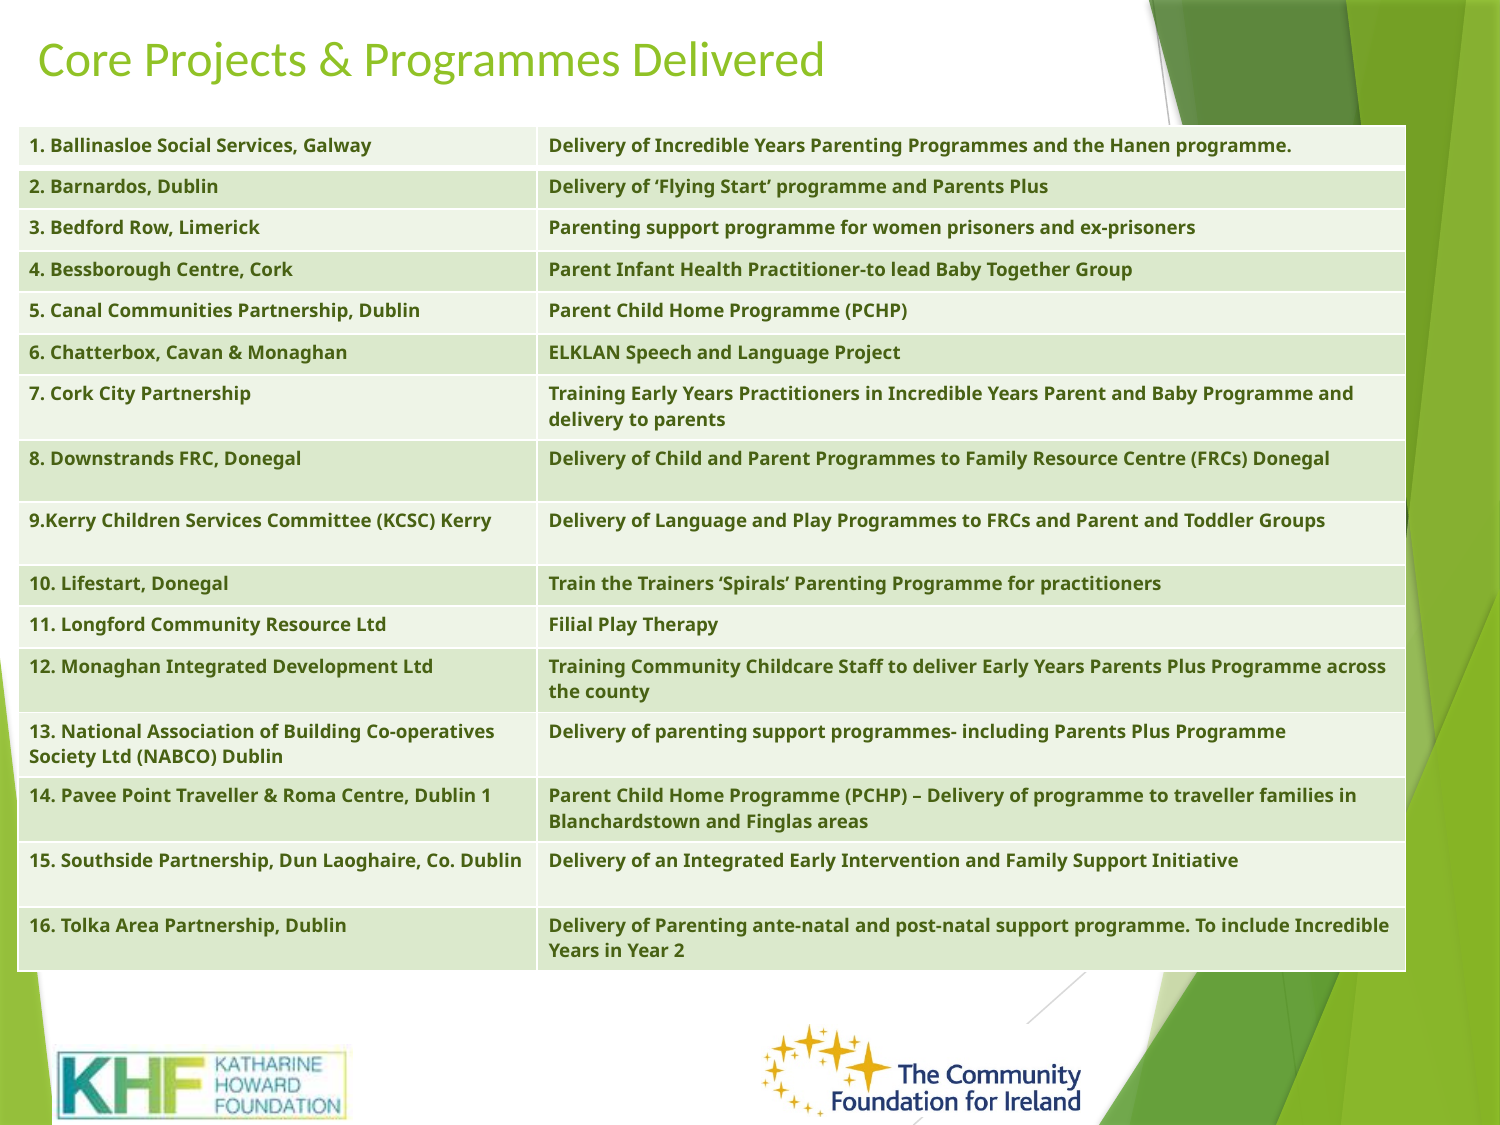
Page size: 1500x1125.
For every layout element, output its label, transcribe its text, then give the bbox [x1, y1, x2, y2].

picture [761, 1023, 1082, 1117]
table_cell Delivery of Parenting ante-natal and post-natal support programme. To include Incredible Years in Year 2 [538, 908, 1405, 970]
table_cell 2. Barnardos, Dublin [19, 171, 536, 208]
table_cell 14. Pavee Point Traveller & Roma Centre, Dublin 1 [19, 778, 536, 841]
table_cell 4. Bessborough Centre, Cork [19, 252, 536, 291]
table_cell Delivery of parenting support programmes- including Parents Plus Programme [538, 713, 1405, 776]
table_cell 15. Southside Partnership, Dun Laoghaire, Co. Dublin [19, 843, 536, 906]
table_cell Train the Trainers ‘Spirals’ Parenting Programme for practitioners [538, 566, 1405, 605]
table_cell Parenting support programme for women prisoners and ex-prisoners [538, 210, 1405, 250]
table_cell 6. Chatterbox, Cavan & Monaghan [19, 335, 536, 374]
table_cell 12. Monaghan Integrated Development Ltd [19, 649, 536, 712]
table_cell Parent Child Home Programme (PCHP) – Delivery of programme to traveller families in Blanchardstown and Finglas areas [538, 778, 1405, 841]
table_cell Filial Play Therapy [538, 607, 1405, 647]
table_cell 11. Longford Community Resource Ltd [19, 607, 536, 647]
table_cell Delivery of Child and Parent Programmes to Family Resource Centre (FRCs) Donegal [538, 441, 1405, 501]
table_cell 7. Cork City Partnership [19, 376, 536, 439]
table_cell 13. National Association of Building Co-operatives Society Ltd (NABCO) Dublin [19, 713, 536, 776]
table_header Delivery of Incredible Years Parenting Programmes and the Hanen programme. [538, 127, 1405, 165]
table_cell Parent Infant Health Practitioner-to lead Baby Together Group [538, 252, 1405, 291]
table_cell Delivery of ‘Flying Start’ programme and Parents Plus [538, 171, 1405, 208]
table_cell 16. Tolka Area Partnership, Dublin [19, 908, 536, 970]
table_header 1. Ballinasloe Social Services, Galway [19, 127, 536, 165]
table_cell 10. Lifestart, Donegal [19, 566, 536, 605]
table_cell 5. Canal Communities Partnership, Dublin [19, 293, 536, 333]
table_cell 8. Downstrands FRC, Donegal [19, 441, 536, 501]
table_cell 9.Kerry Children Services Committee (KCSC) Kerry [19, 503, 536, 564]
table_cell Parent Child Home Programme (PCHP) [538, 293, 1405, 333]
table_cell Training Community Childcare Staff to deliver Early Years Parents Plus Programme across the county [538, 649, 1405, 712]
title Core Projects & Programmes Delivered [23, 19, 1081, 77]
picture [51, 1043, 353, 1125]
table_cell 3. Bedford Row, Limerick [19, 210, 536, 250]
table_cell ELKLAN Speech and Language Project [538, 335, 1405, 374]
table_cell Training Early Years Practitioners in Incredible Years Parent and Baby Programme and delivery to parents [538, 376, 1405, 439]
table_cell Delivery of an Integrated Early Intervention and Family Support Initiative [538, 843, 1405, 906]
table_cell Delivery of Language and Play Programmes to FRCs and Parent and Toddler Groups [538, 503, 1405, 564]
